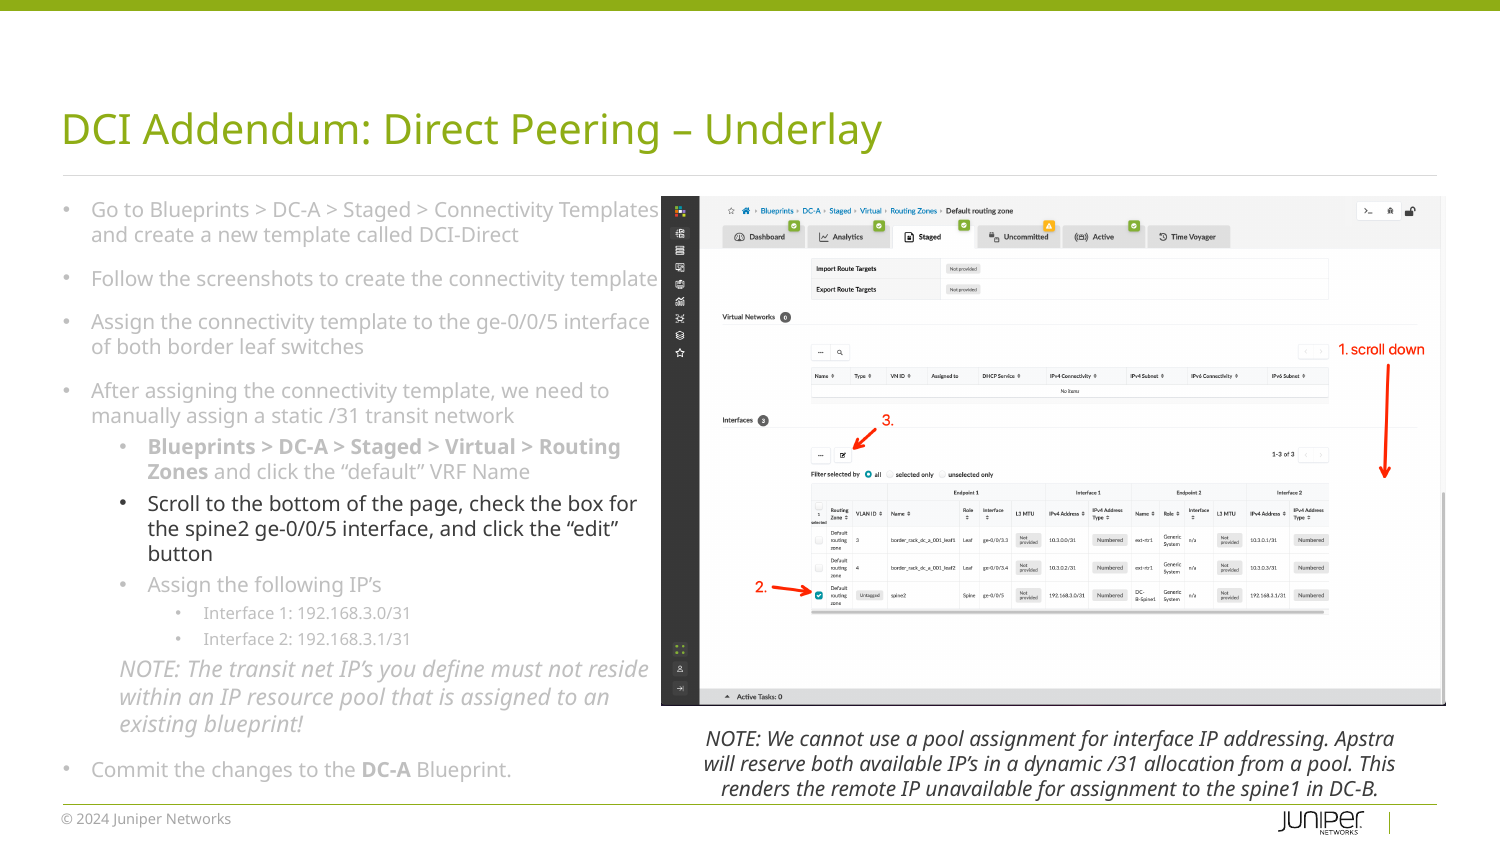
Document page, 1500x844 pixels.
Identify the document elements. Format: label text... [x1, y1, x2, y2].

text_box NOTE: We cannot use a pool assignment for interface IP addressing. Apstra will reserve both available IP’s in a dynamic /31 allocation from a pool. This renders the remote IP unavailable for assignment to the spine1 in DC-B. [678, 718, 1422, 808]
list Go to Blueprints > DC-A > Staged > Connectivity Templates and create a new template called DCI-Direct Follow the screenshots to create the connectivity template Assign the connectivity template to the ge-0/0/5 interface of both border leaf switches After assigning the connectivity template, we need to manually assign a static /31 transit network Blueprints > DC-A > Staged > Virtual > Routing Zones and click the “default” VRF Name Scroll to the bottom of the page, check the box for the spine2 ge-0/0/5 interface, and click the “edit” button Assign the following IP’s Interface 1: 192.168.3.0/31 Interface 2: 192.168.3.1/31 NOTE: The transit net IP’s you define must not reside within an IP resource pool that is assigned to an existing blueprint! Commit the changes to the DC-A Blueprint. [62, 196, 662, 796]
title DCI Addendum: Direct Peering – Underlay [60, 48, 1446, 154]
picture [661, 196, 1446, 706]
